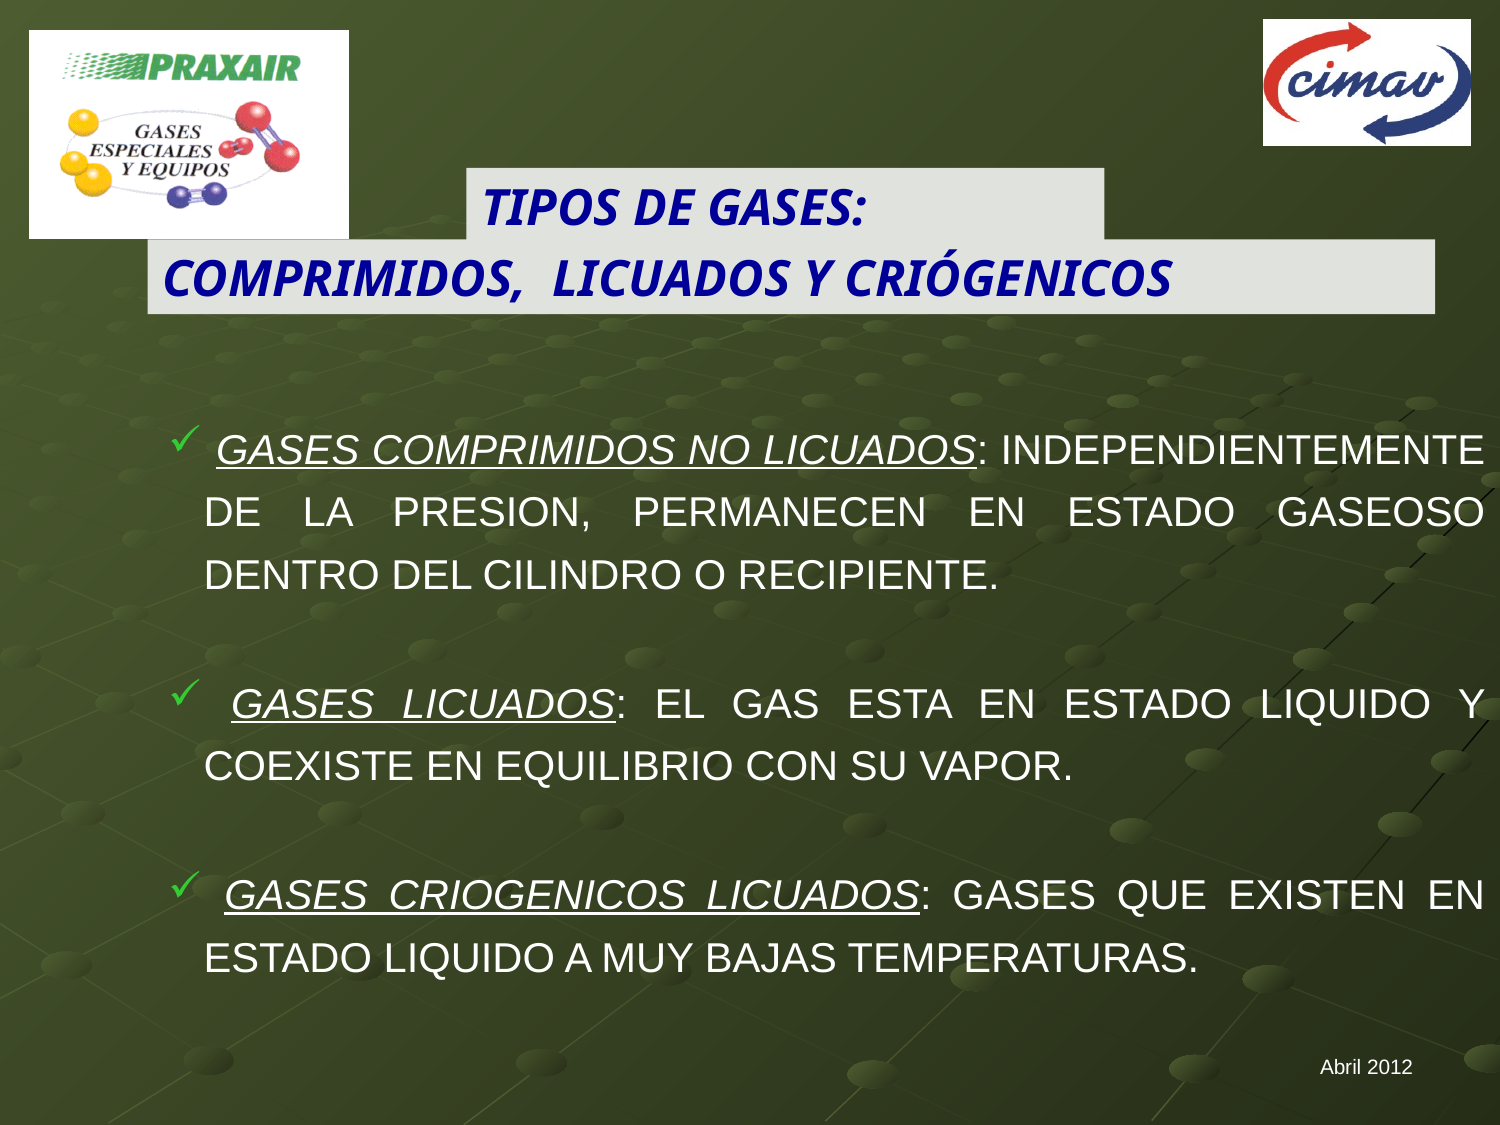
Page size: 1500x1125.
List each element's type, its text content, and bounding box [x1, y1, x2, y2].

text_box COMPRIMIDOS, LICUADOS Y CRIÓGENICOS [147, 239, 1436, 315]
picture [1263, 18, 1471, 146]
picture [29, 30, 349, 240]
text_box GASES COMPRIMIDOS NO LICUADOS: INDEPENDIENTEMENTE DE LA PRESION, PERMANECEN EN ESTADO GASEOSO DENTRO DEL CILINDRO O RECIPIENTE. GASES LICUADOS: EL GAS ESTA EN ESTADO LIQUIDO Y COEXISTE EN EQUILIBRIO CON SU VAPOR. GASES CRIOGENICOS LICUADOS: GASES QUE EXISTEN EN ESTADO LIQUIDO A MUY BAJAS TEMPERATURAS. [153, 314, 1500, 1017]
text_box Abril 2012 [1305, 1046, 1471, 1087]
text_box TIPOS DE GASES: [466, 167, 1105, 243]
